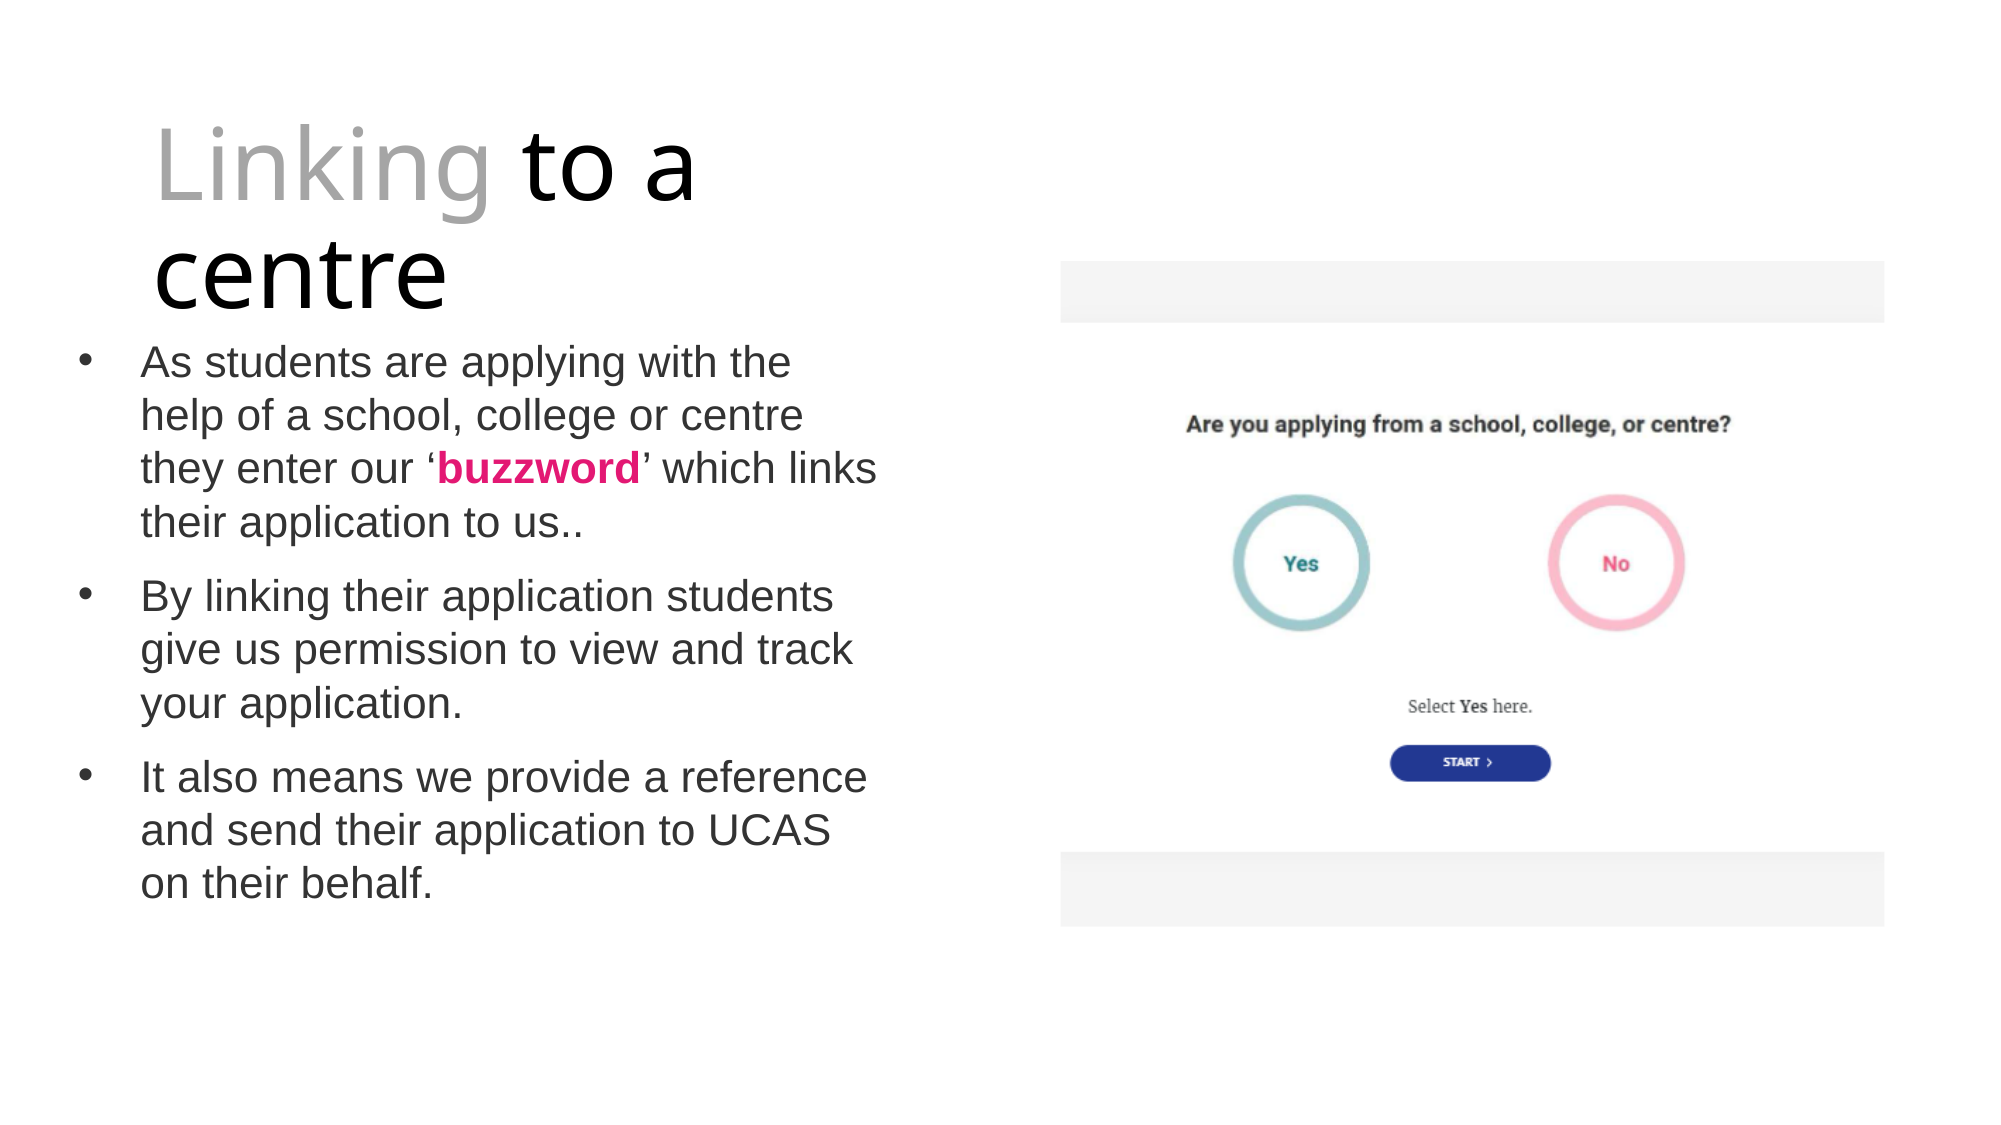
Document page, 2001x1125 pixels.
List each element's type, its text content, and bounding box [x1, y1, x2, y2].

picture [1060, 261, 1885, 931]
list As students are applying with the help of a school, college or centre they enter our ‘buzzword’ which links their application to us.. By linking their application students give us permission to view and track your application. It also means we provide a reference and send their application to UCAS on their behalf. [62, 325, 901, 951]
title Linking to a centre [137, 75, 783, 325]
